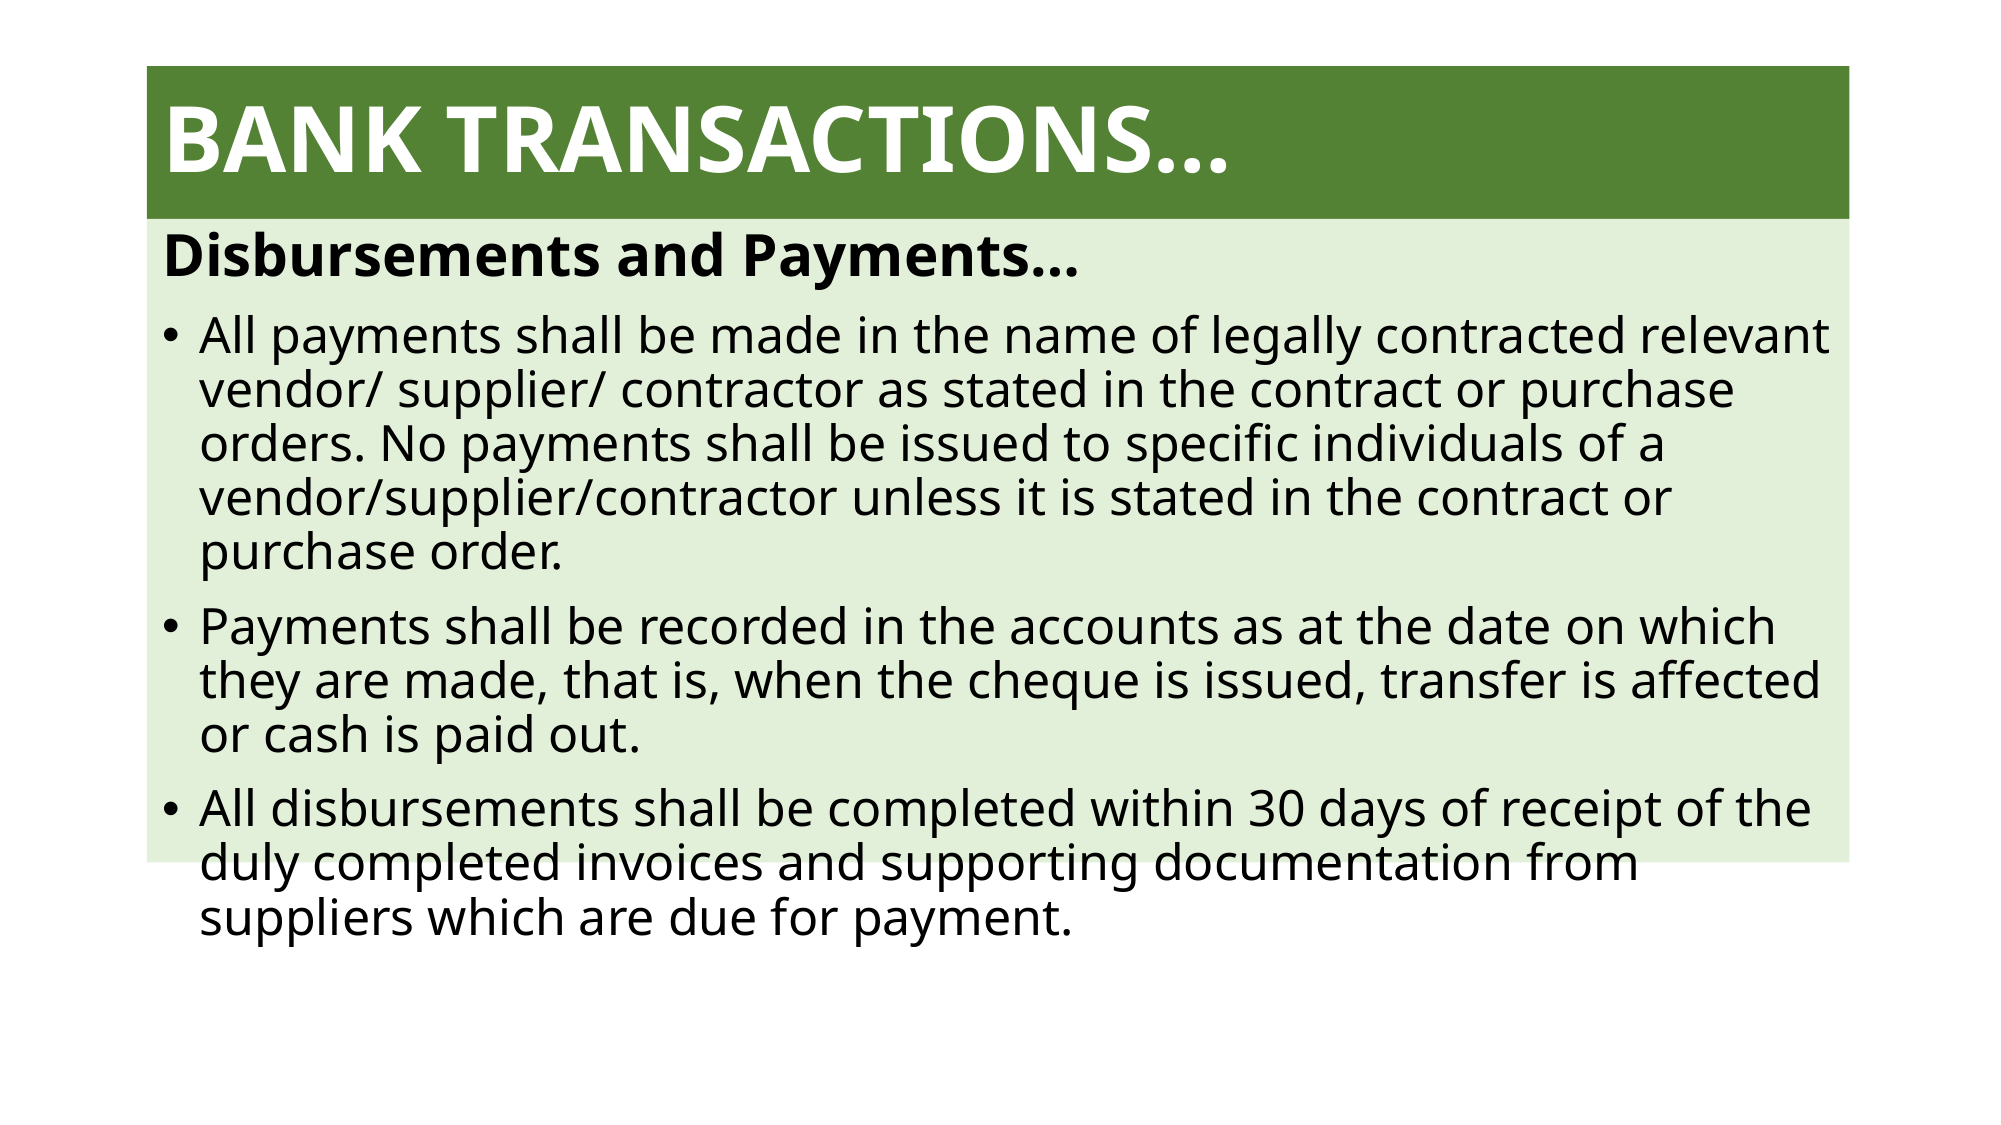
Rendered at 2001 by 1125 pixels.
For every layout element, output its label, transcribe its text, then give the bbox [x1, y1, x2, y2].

list Disbursements and Payments… All payments shall be made in the name of legally contracted relevant vendor/ supplier/ contractor as stated in the contract or purchase orders. No payments shall be issued to specific individuals of a vendor/supplier/contractor unless it is stated in the contract or purchase order. Payments shall be recorded in the accounts as at the date on which they are made, that is, when the cheque is issued, transfer is affected or cash is paid out. All disbursements shall be completed within 30 days of receipt of the duly completed invoices and supporting documentation from suppliers which are due for payment. [146, 218, 1850, 863]
title BANK TRANSACTIONS… [146, 66, 1850, 218]
